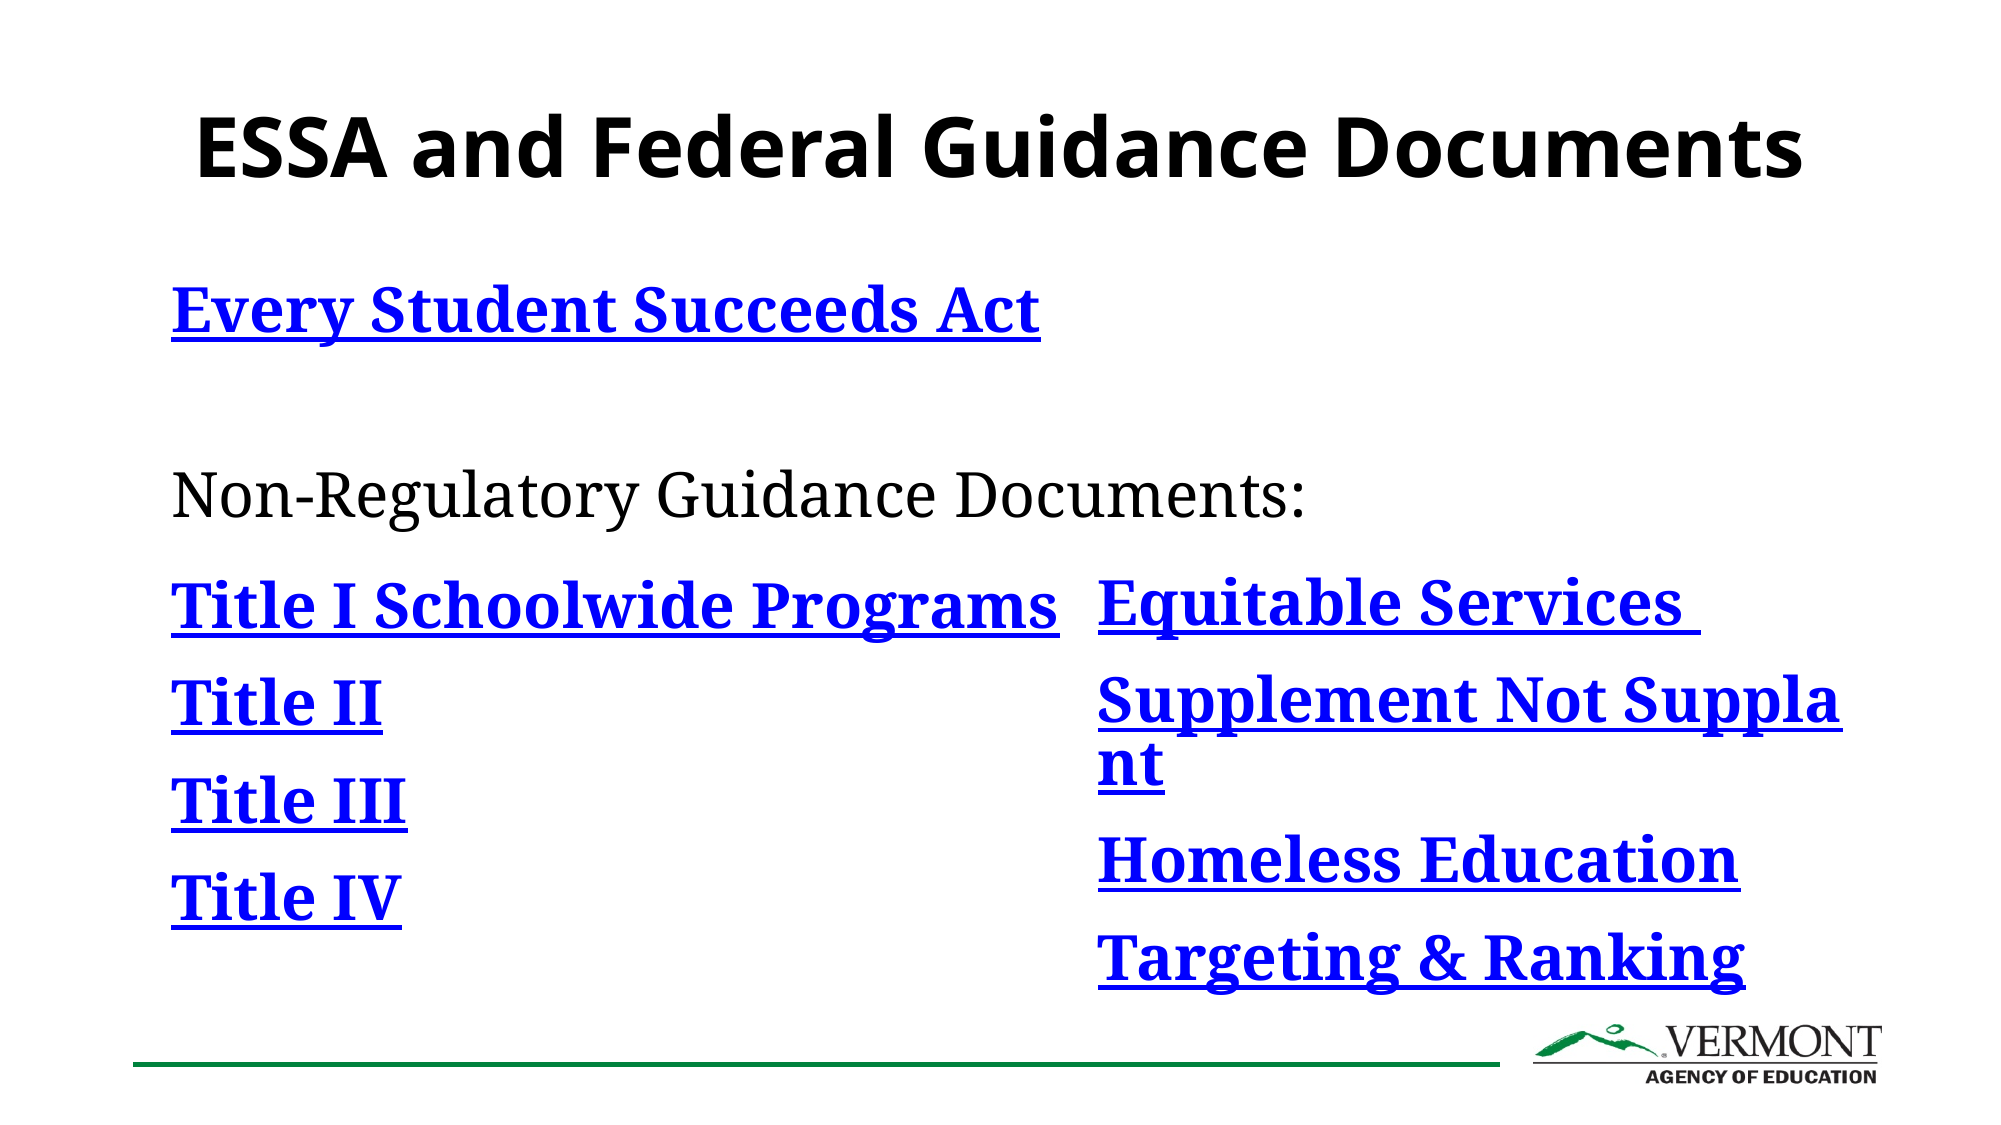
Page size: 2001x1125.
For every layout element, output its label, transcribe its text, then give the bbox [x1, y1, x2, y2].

list Every Student Succeeds Act Non-Regulatory Guidance Documents: Title I Schoolwide Programs Title II Title III Title IV [99, 262, 1338, 1025]
picture [1533, 1024, 1882, 1101]
title ESSA and Federal Guidance Documents [99, 50, 1900, 238]
list Equitable Services Supplement Not Supplant Homeless Education Targeting & Ranking [1026, 555, 1877, 1056]
